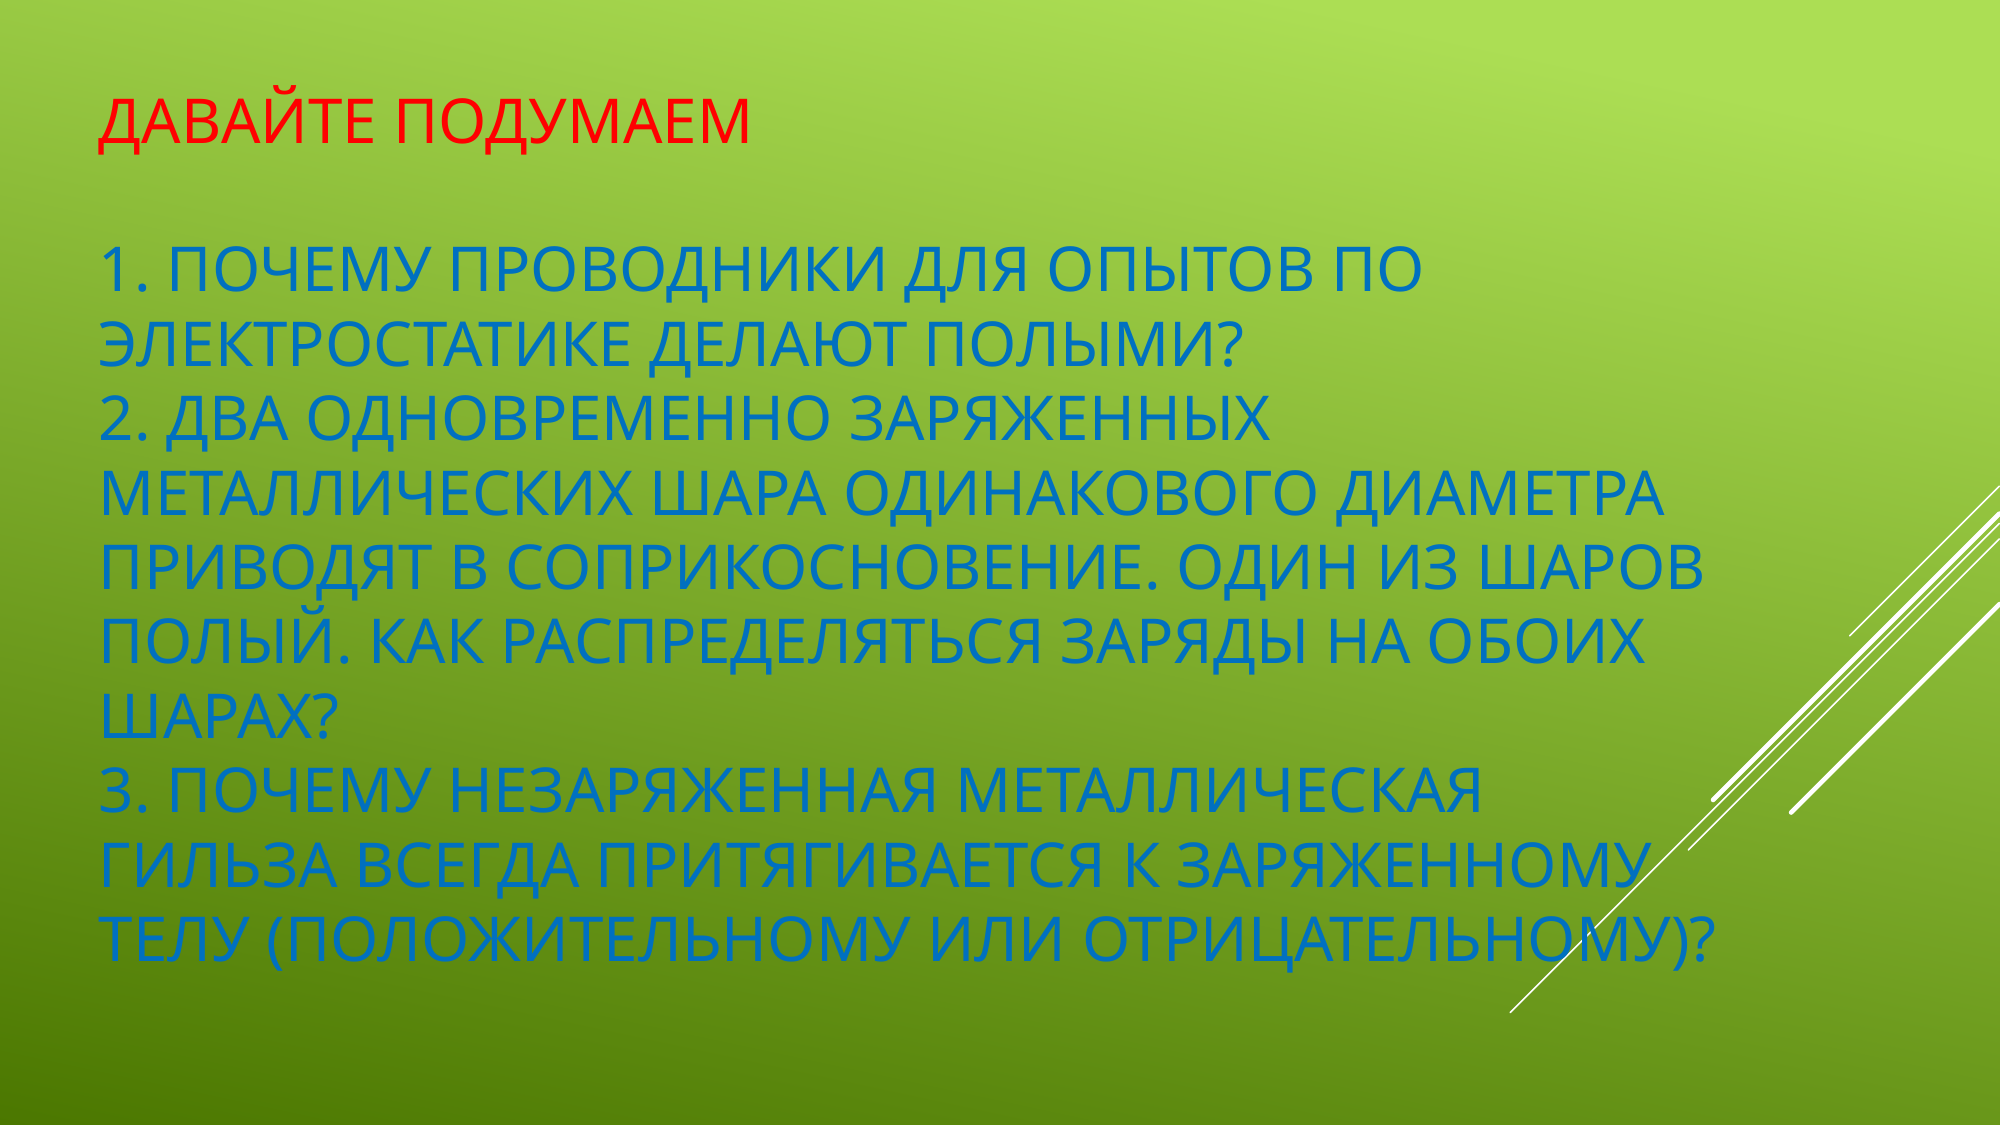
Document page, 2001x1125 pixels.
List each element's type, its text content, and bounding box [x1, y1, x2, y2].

title Давайте подумаем 1. Почему проводники для опытов по электростатике делают полыми? 2. Два одновременно заряженных металлических шара одинакового диаметра приводят в соприкосновение. Один из шаров полый. Как распределяться заряды на обоих шарах? 3. Почему незаряженная металлическая гильза всегда притягивается к заряженному телу (положительному или отрицательному)? [83, 41, 1734, 1014]
